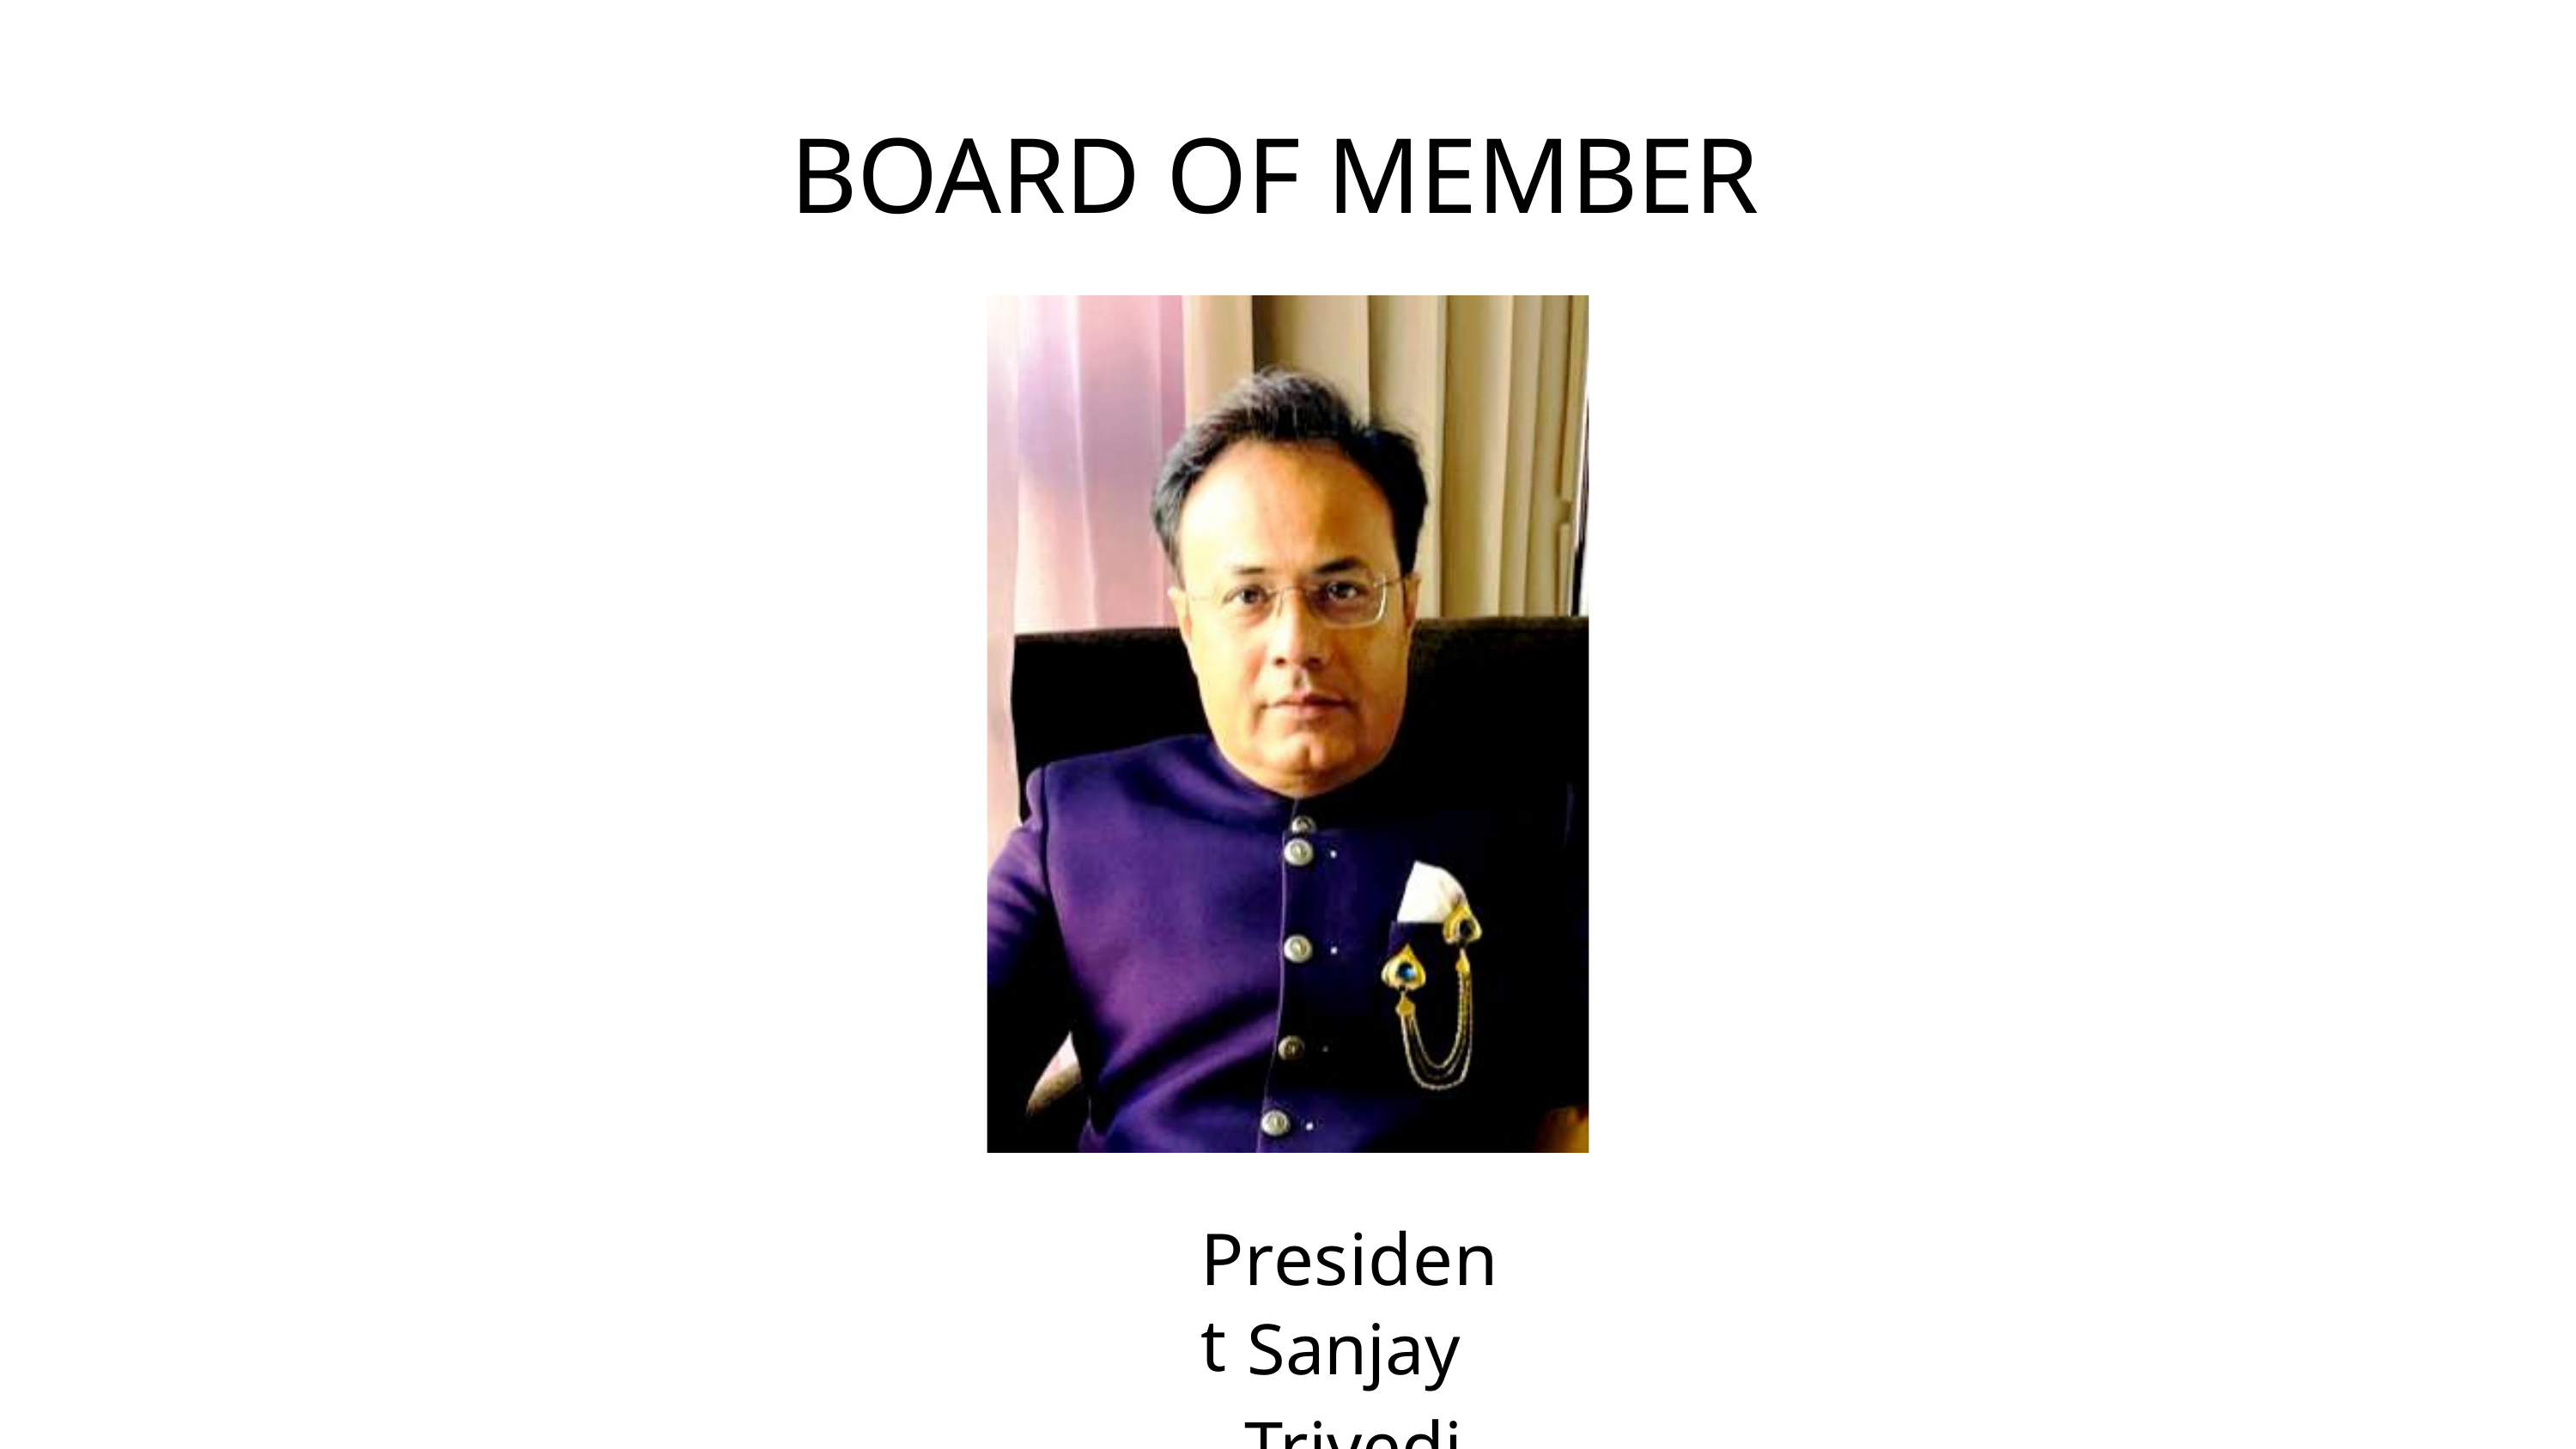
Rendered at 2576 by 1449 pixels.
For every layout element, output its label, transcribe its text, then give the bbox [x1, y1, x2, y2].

text_box Sanjay Trivedi [1160, 1290, 1547, 1449]
text_box [987, 295, 1589, 1153]
text_box President [1201, 1214, 1506, 1290]
text_box BOARD OF MEMBER [190, 122, 2386, 234]
